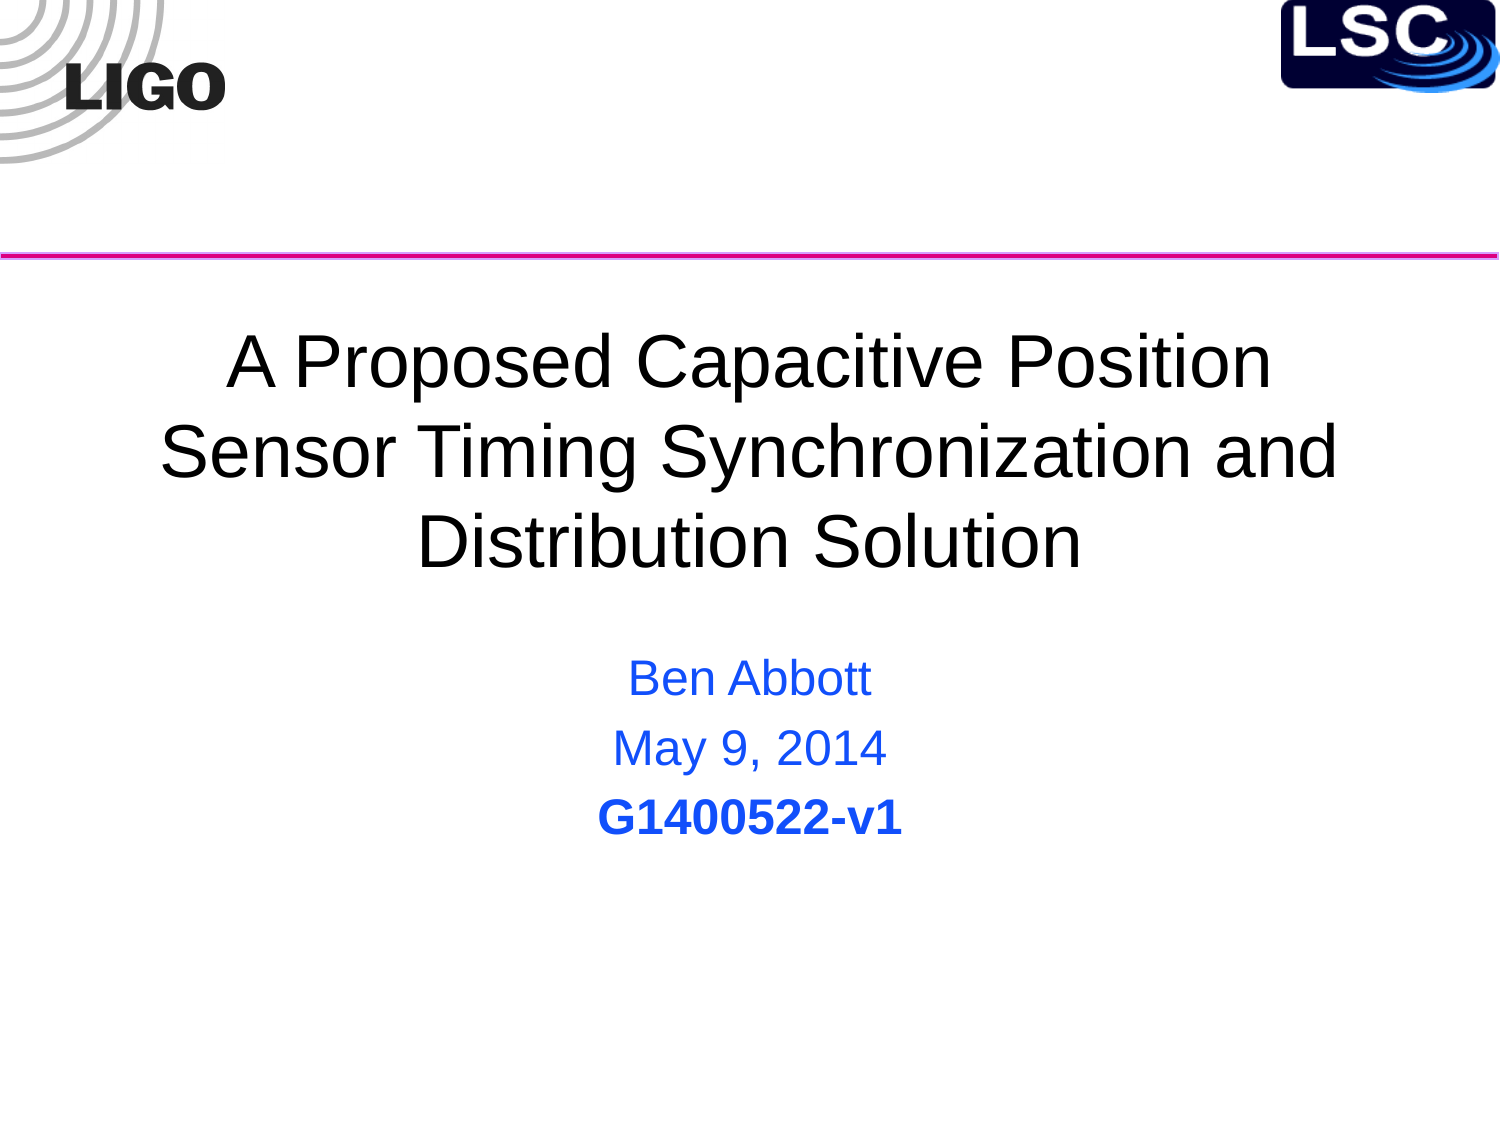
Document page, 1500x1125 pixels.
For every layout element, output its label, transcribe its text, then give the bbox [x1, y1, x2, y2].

subtitle Ben Abbott May 9, 2014 G1400522-v1 [224, 637, 1276, 926]
picture [0, 0, 225, 164]
title A Proposed Capacitive Position Sensor Timing Synchronization and Distribution Solution [112, 349, 1388, 591]
picture [1281, 0, 1500, 93]
